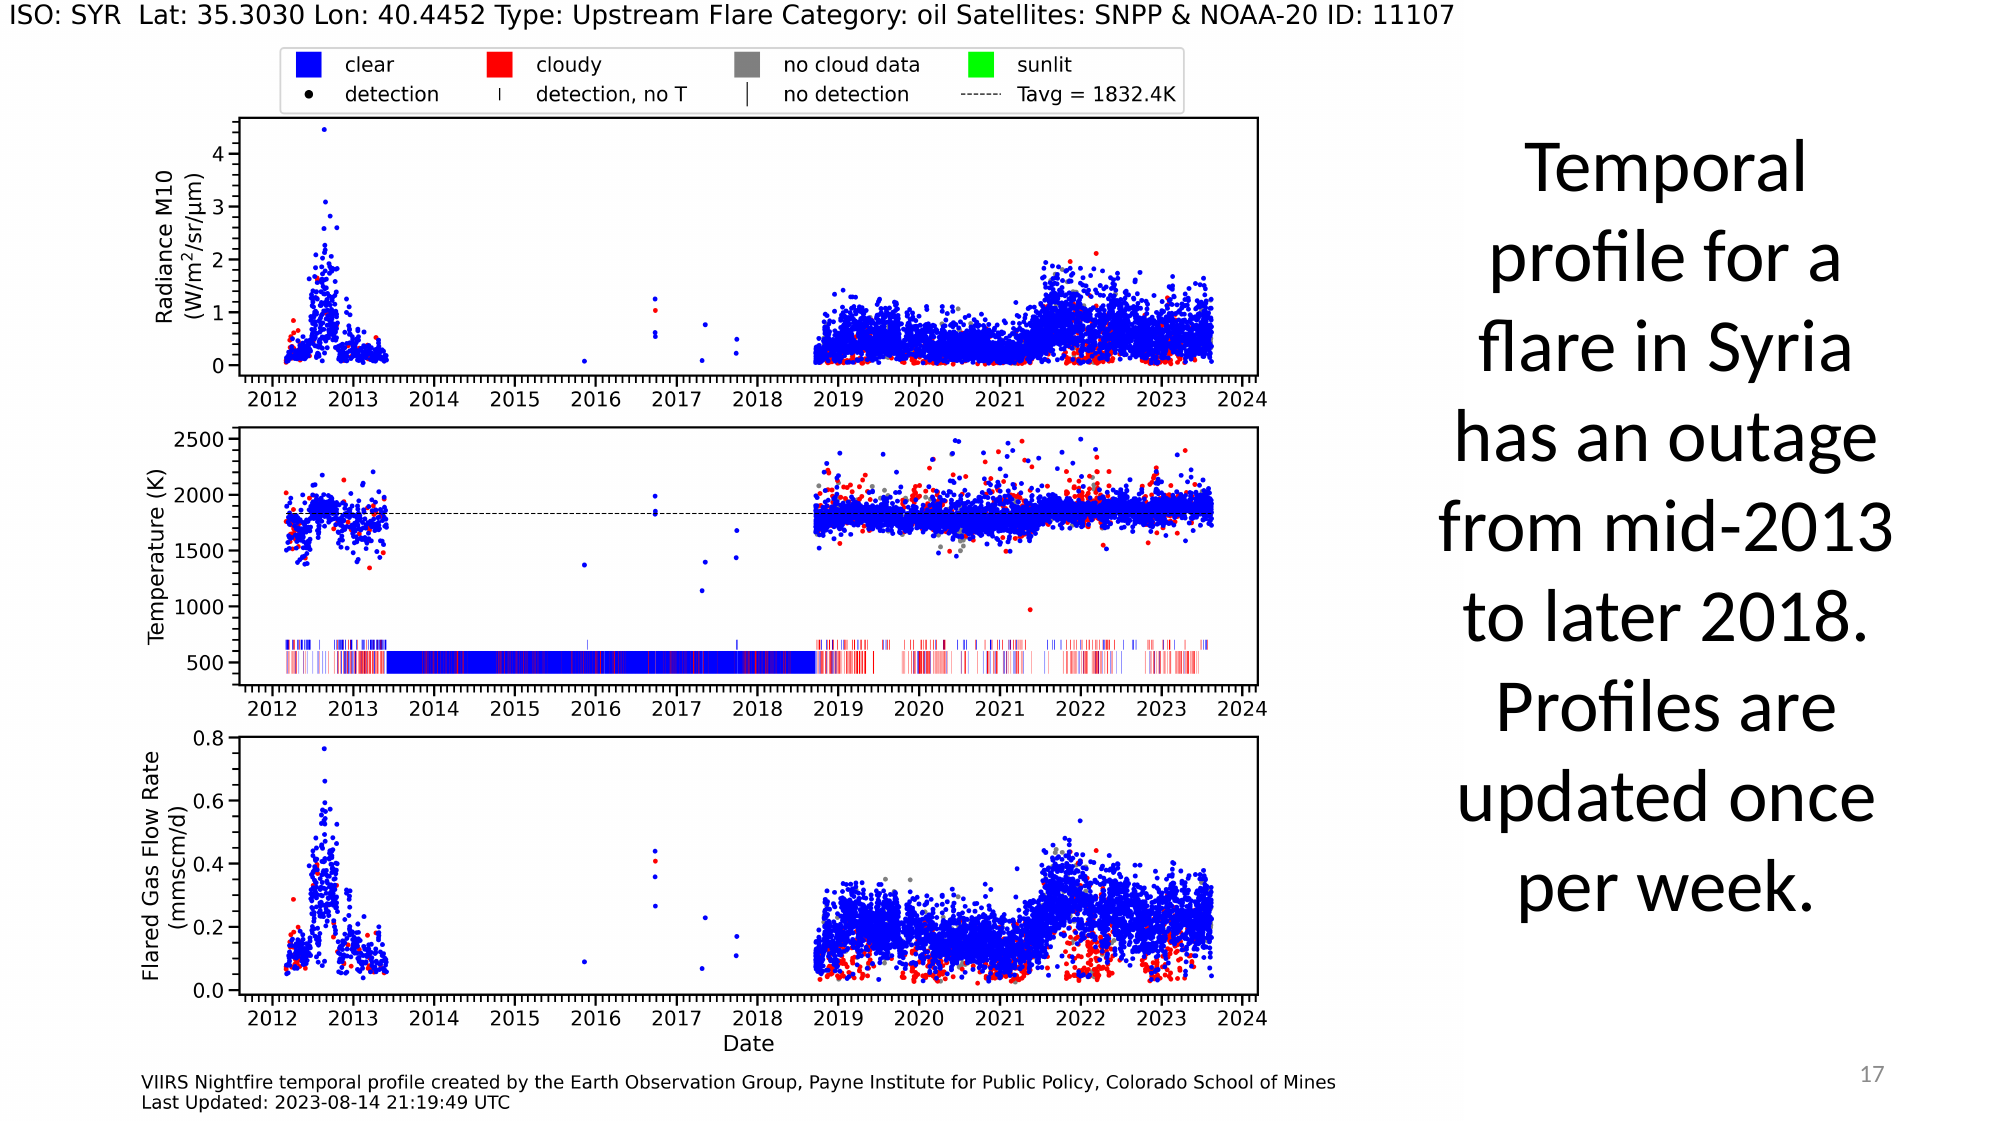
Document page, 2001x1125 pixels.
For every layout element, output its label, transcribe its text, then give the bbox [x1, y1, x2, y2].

title Temporal profile for a flare in Syria has an outage from mid-2013 to later 2018. Profiles are updated once per week. [1468, 310, 1920, 733]
slide_number 17 [1468, 1042, 1900, 1103]
picture [0, 0, 1464, 1122]
